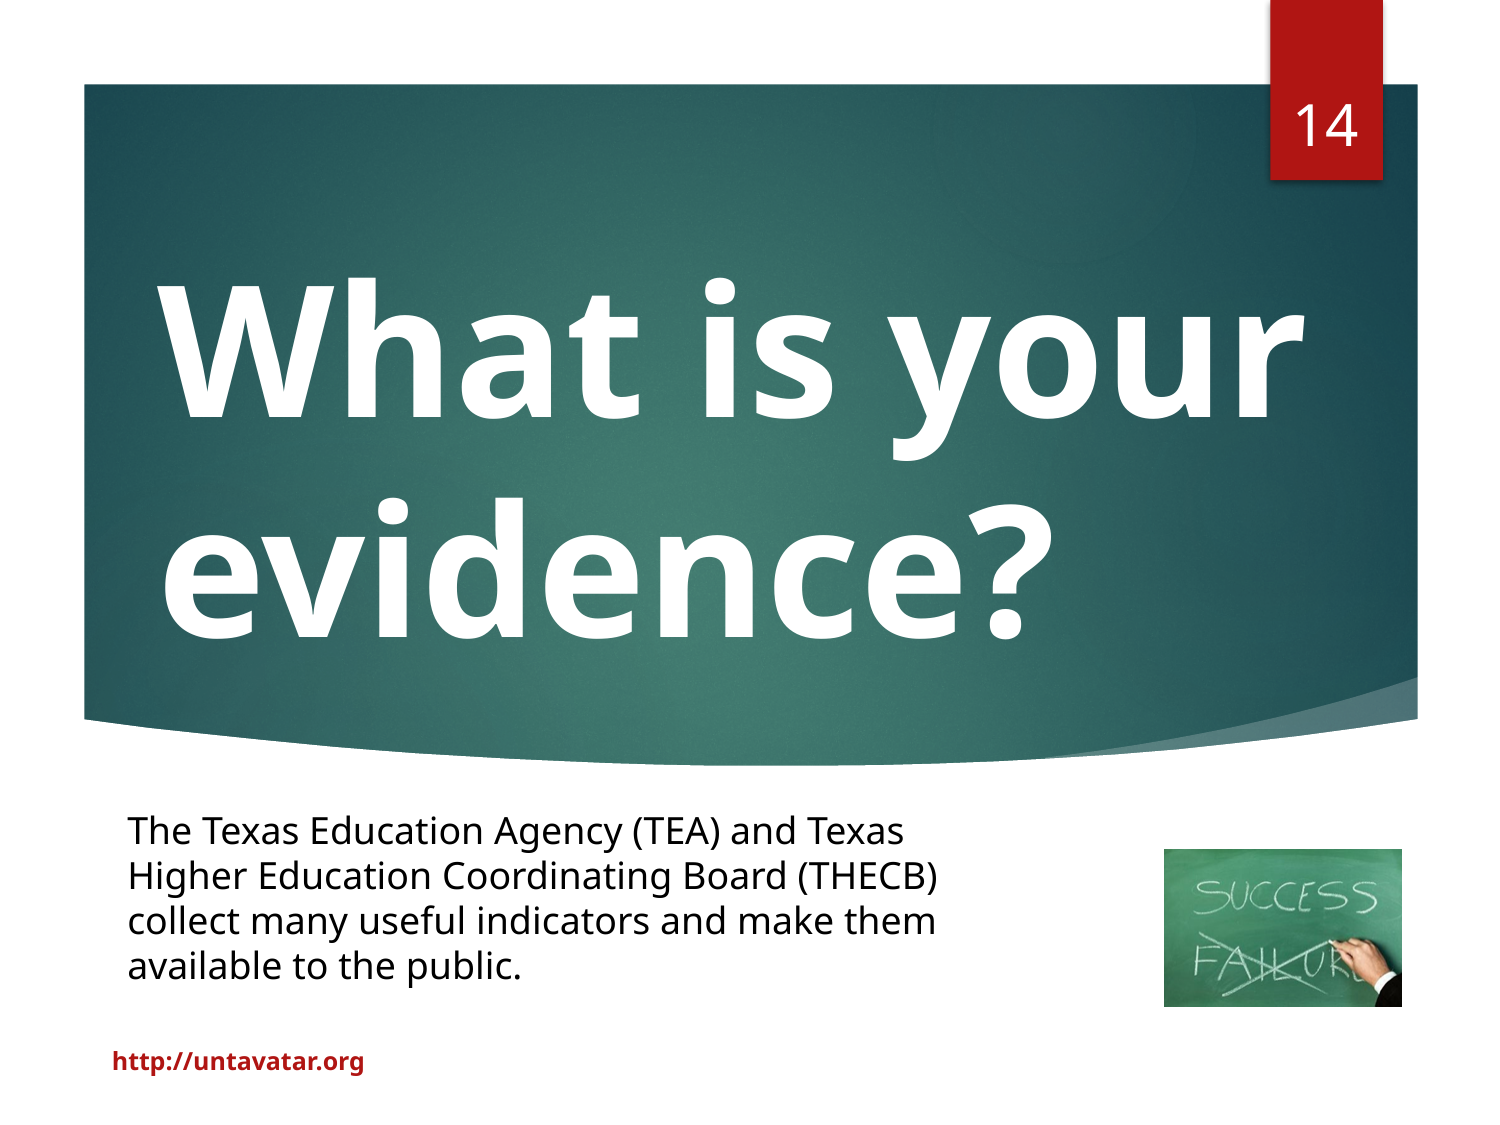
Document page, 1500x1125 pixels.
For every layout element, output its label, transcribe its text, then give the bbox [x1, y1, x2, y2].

footer http://untavatar.org [96, 1045, 731, 1083]
text_box The Texas Education Agency (TEA) and Texas Higher Education Coordinating Board (THECB) collect many useful indicators and make them available to the public. [112, 799, 1050, 995]
title What is your evidence? [142, 174, 1400, 682]
picture [1163, 849, 1403, 1008]
slide_number 14 [1265, 48, 1387, 175]
